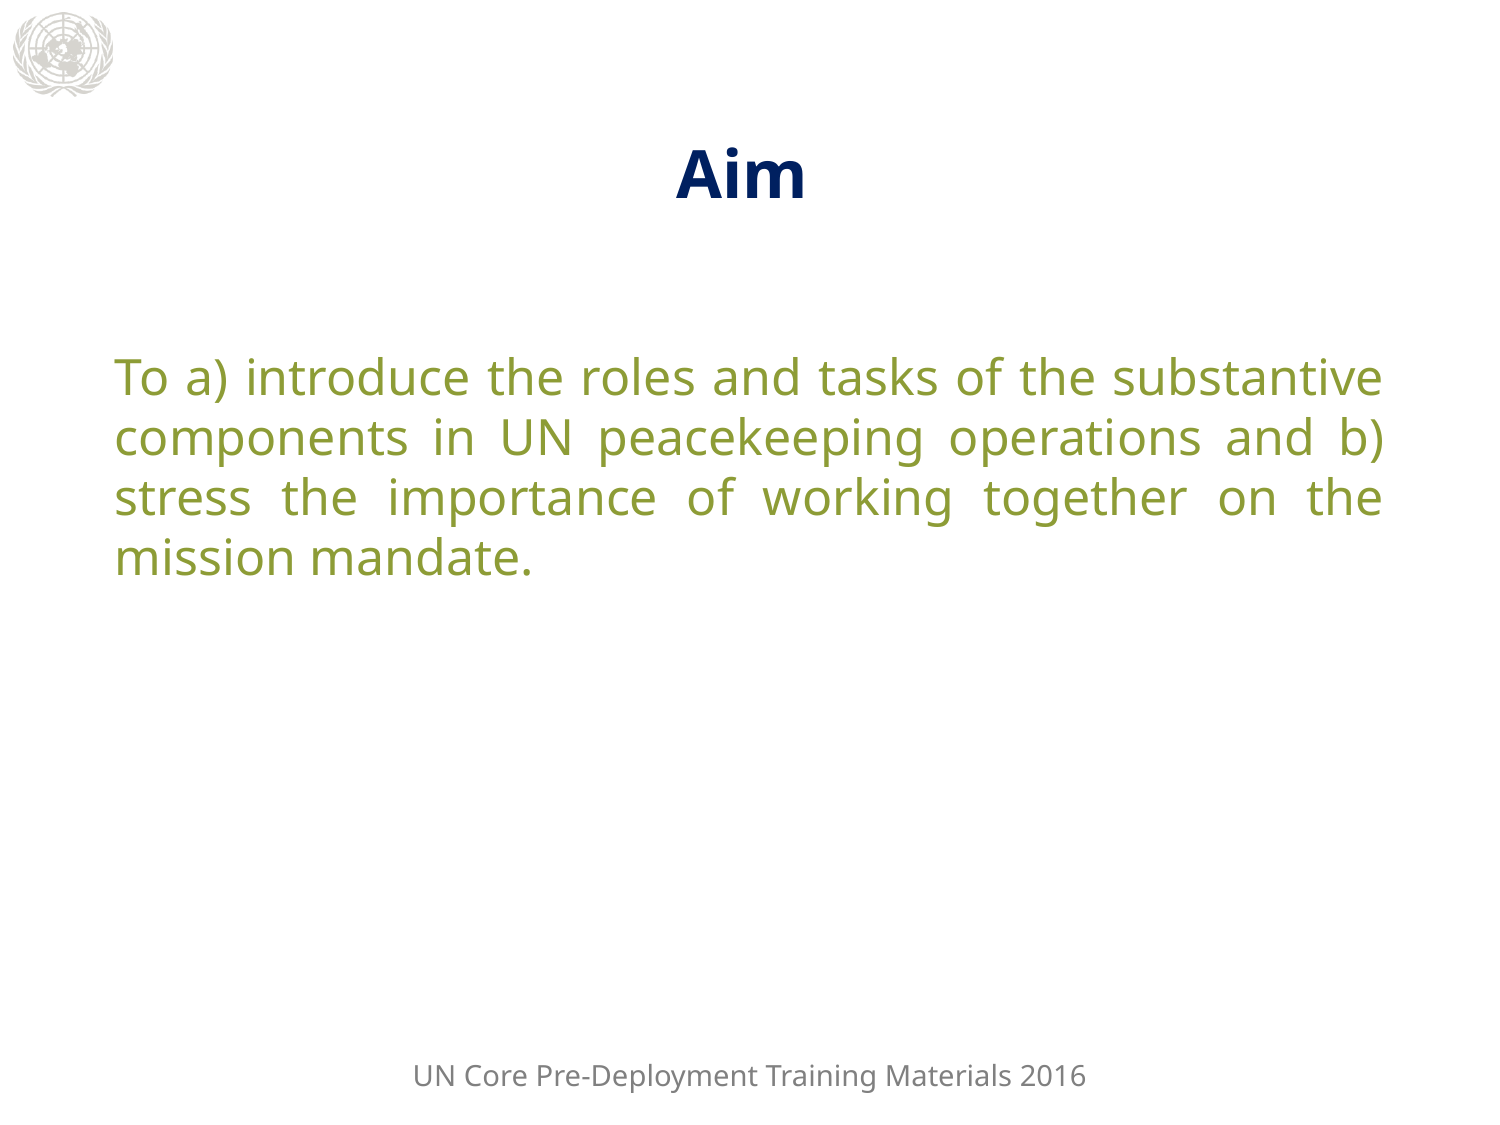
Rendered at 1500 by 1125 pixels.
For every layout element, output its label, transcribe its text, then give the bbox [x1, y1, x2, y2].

picture [13, 12, 113, 97]
text_box UN Core Pre-Deployment Training Materials 2016 [350, 1049, 1150, 1100]
text_box Aim To a) introduce the roles and tasks of the substantive components in UN peacekeeping operations and b) stress the importance of working together on the mission mandate. [99, 112, 1400, 900]
